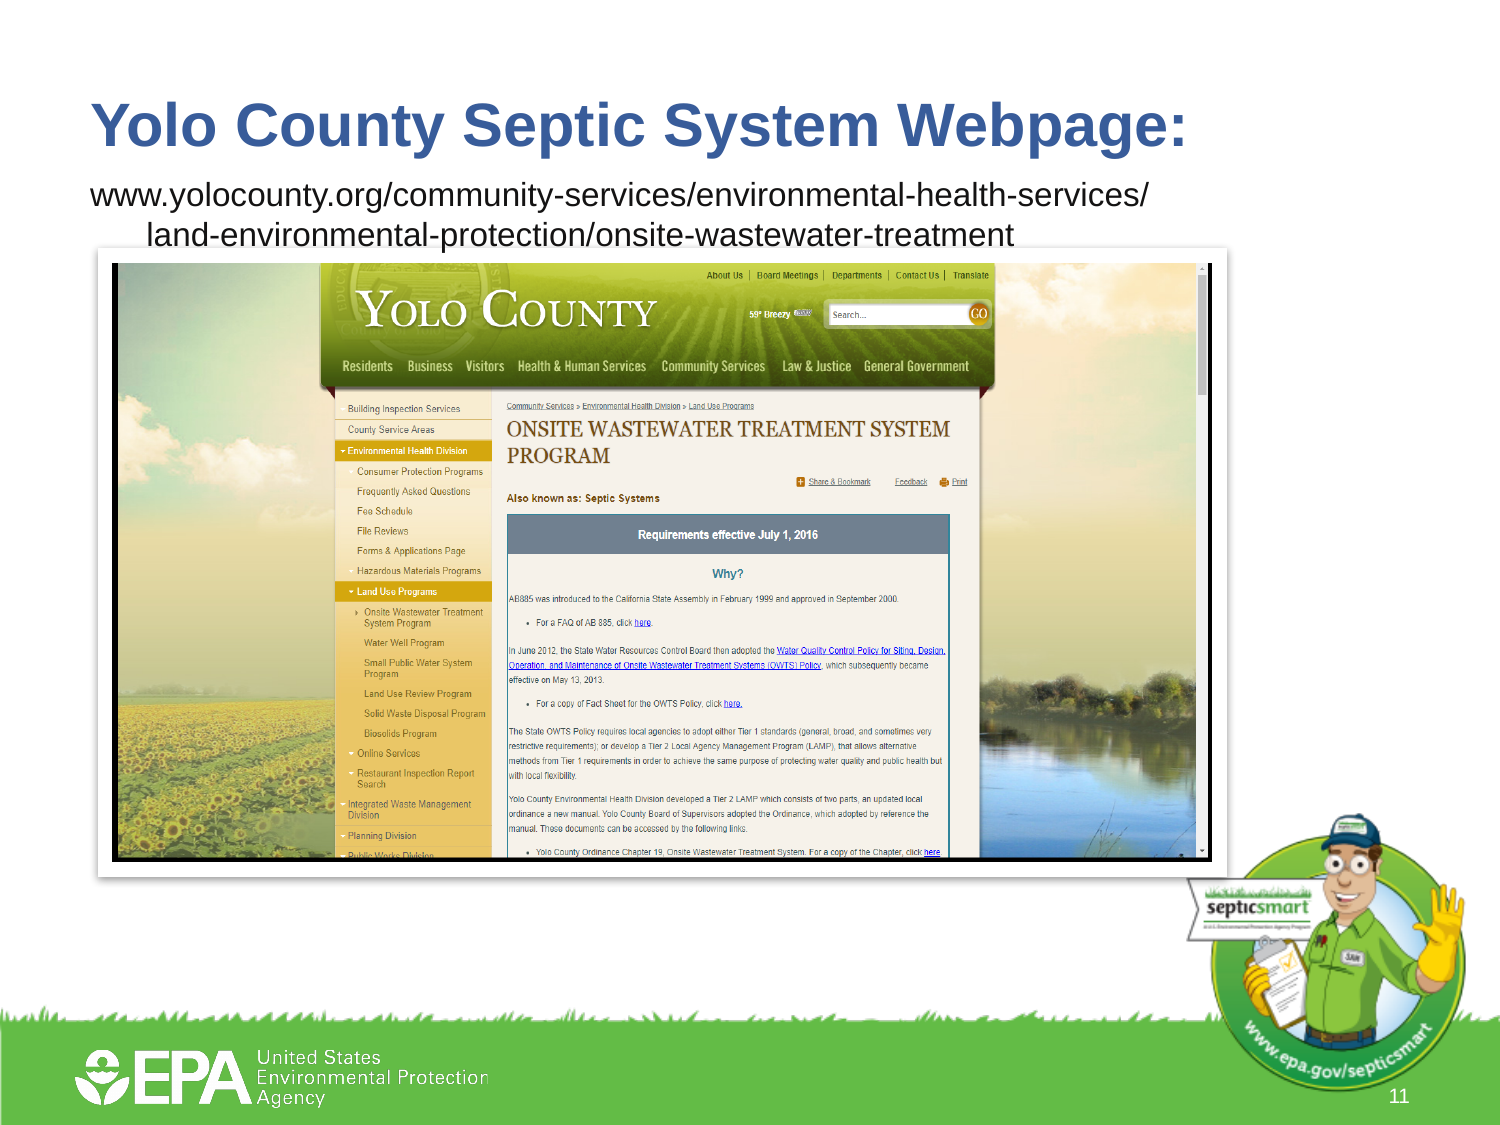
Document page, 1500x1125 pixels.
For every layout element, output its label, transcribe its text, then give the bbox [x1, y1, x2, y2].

picture [111, 262, 1213, 863]
list www.yolocounty.org/community-services/environmental-health-services/ land-environmental-protection/onsite-wastewater-treatment [75, 166, 1425, 870]
title Yolo County Septic System Webpage: [75, 77, 1425, 166]
slide_number 11 [1357, 1064, 1425, 1125]
